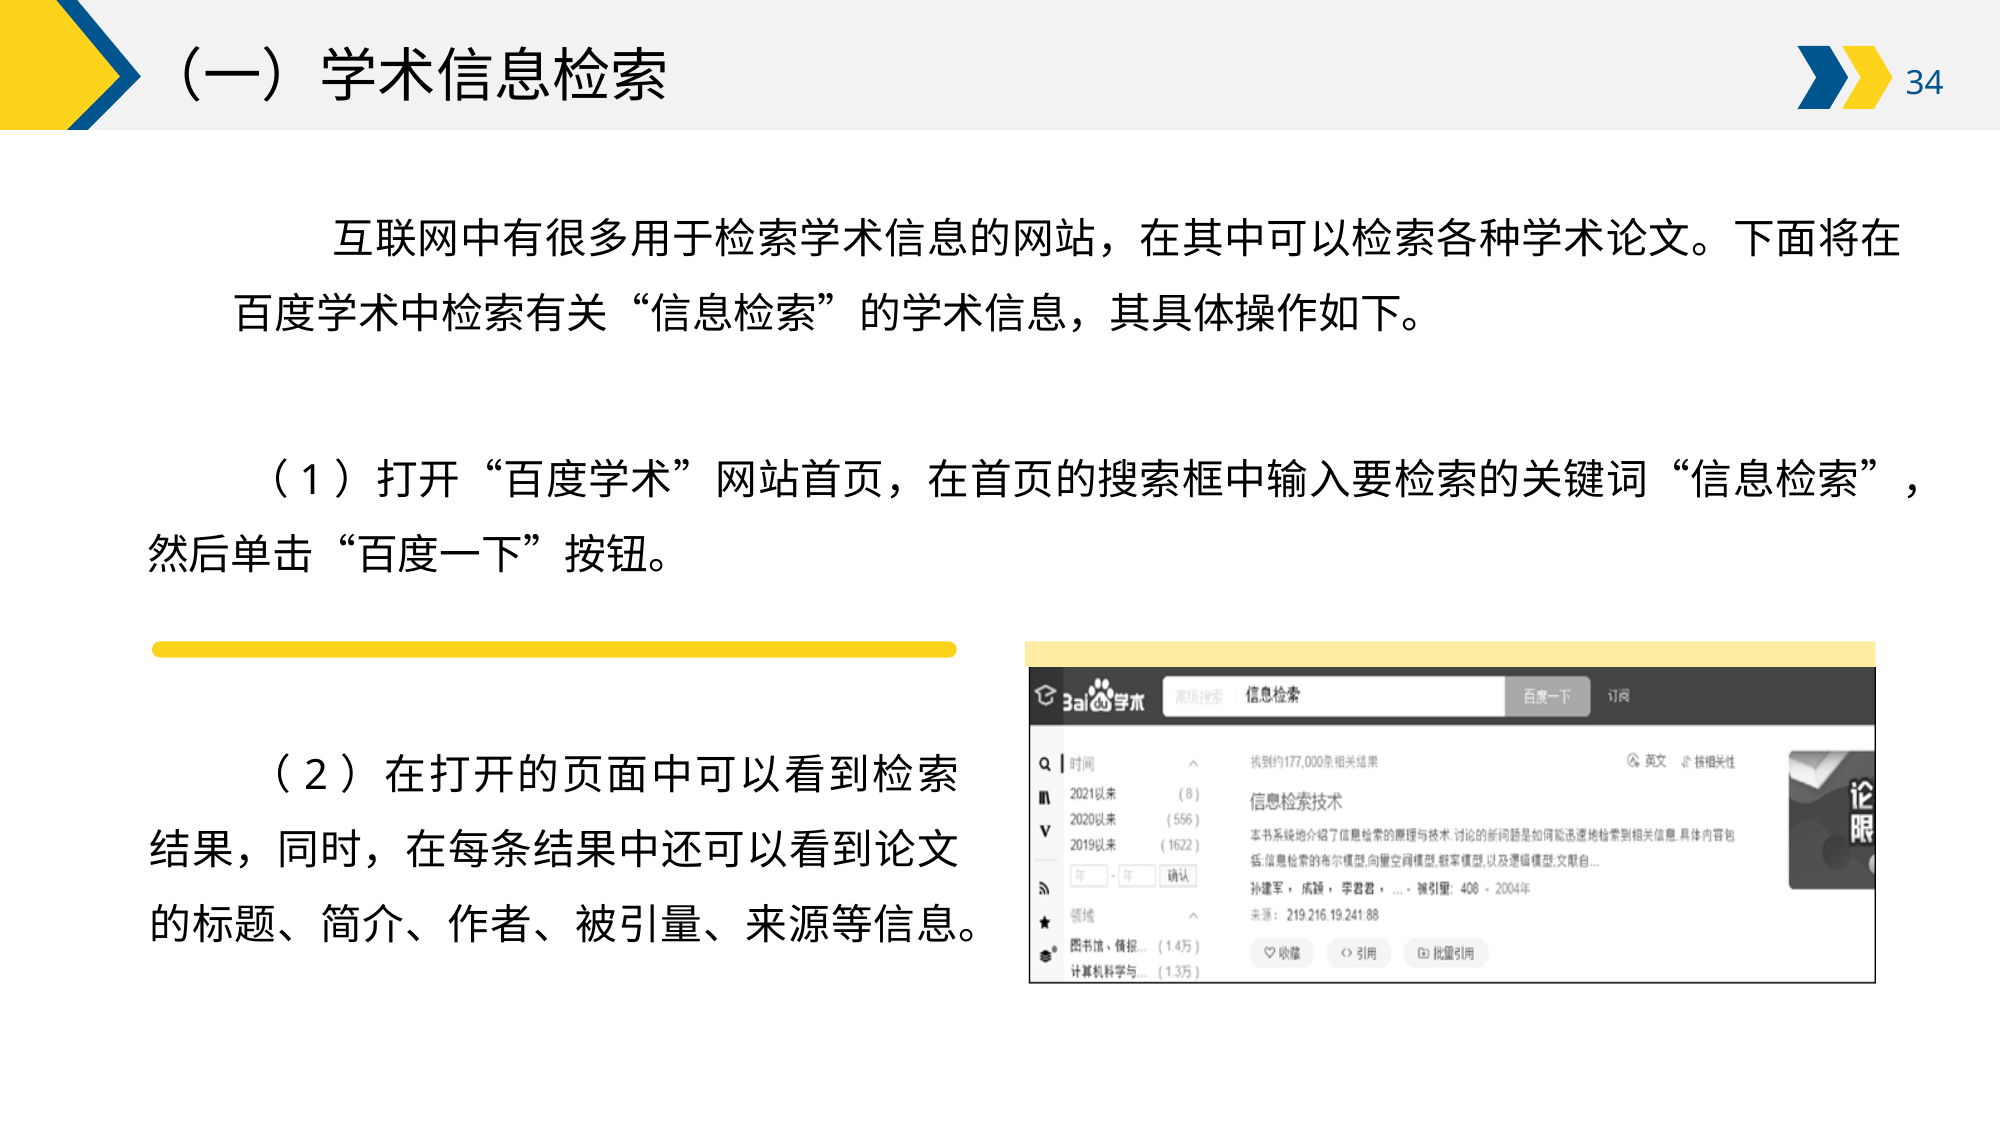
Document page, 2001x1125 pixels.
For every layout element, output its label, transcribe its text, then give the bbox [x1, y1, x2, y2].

text_box （2）在打开的页面中可以看到检索结果，同时，在每条结果中还可以看到论文的标题、简介、作者、被引量、来源等信息。 [135, 715, 974, 956]
text_box 互联网中有很多用于检索学术信息的网站，在其中可以检索各种学术论文。下面将在百度学术中检索有关“信息检索”的学术信息，其具体操作如下。 [218, 179, 1918, 345]
text_box [150, 640, 958, 659]
text_box [1024, 641, 1876, 667]
text_box （1）打开“百度学术”网站首页，在首页的搜索框中输入要检索的关键词“信息检索”，然后单击“百度一下”按钮。 [132, 420, 1918, 586]
picture [1024, 667, 1876, 987]
title （一）学术信息检索 [129, 35, 1900, 120]
